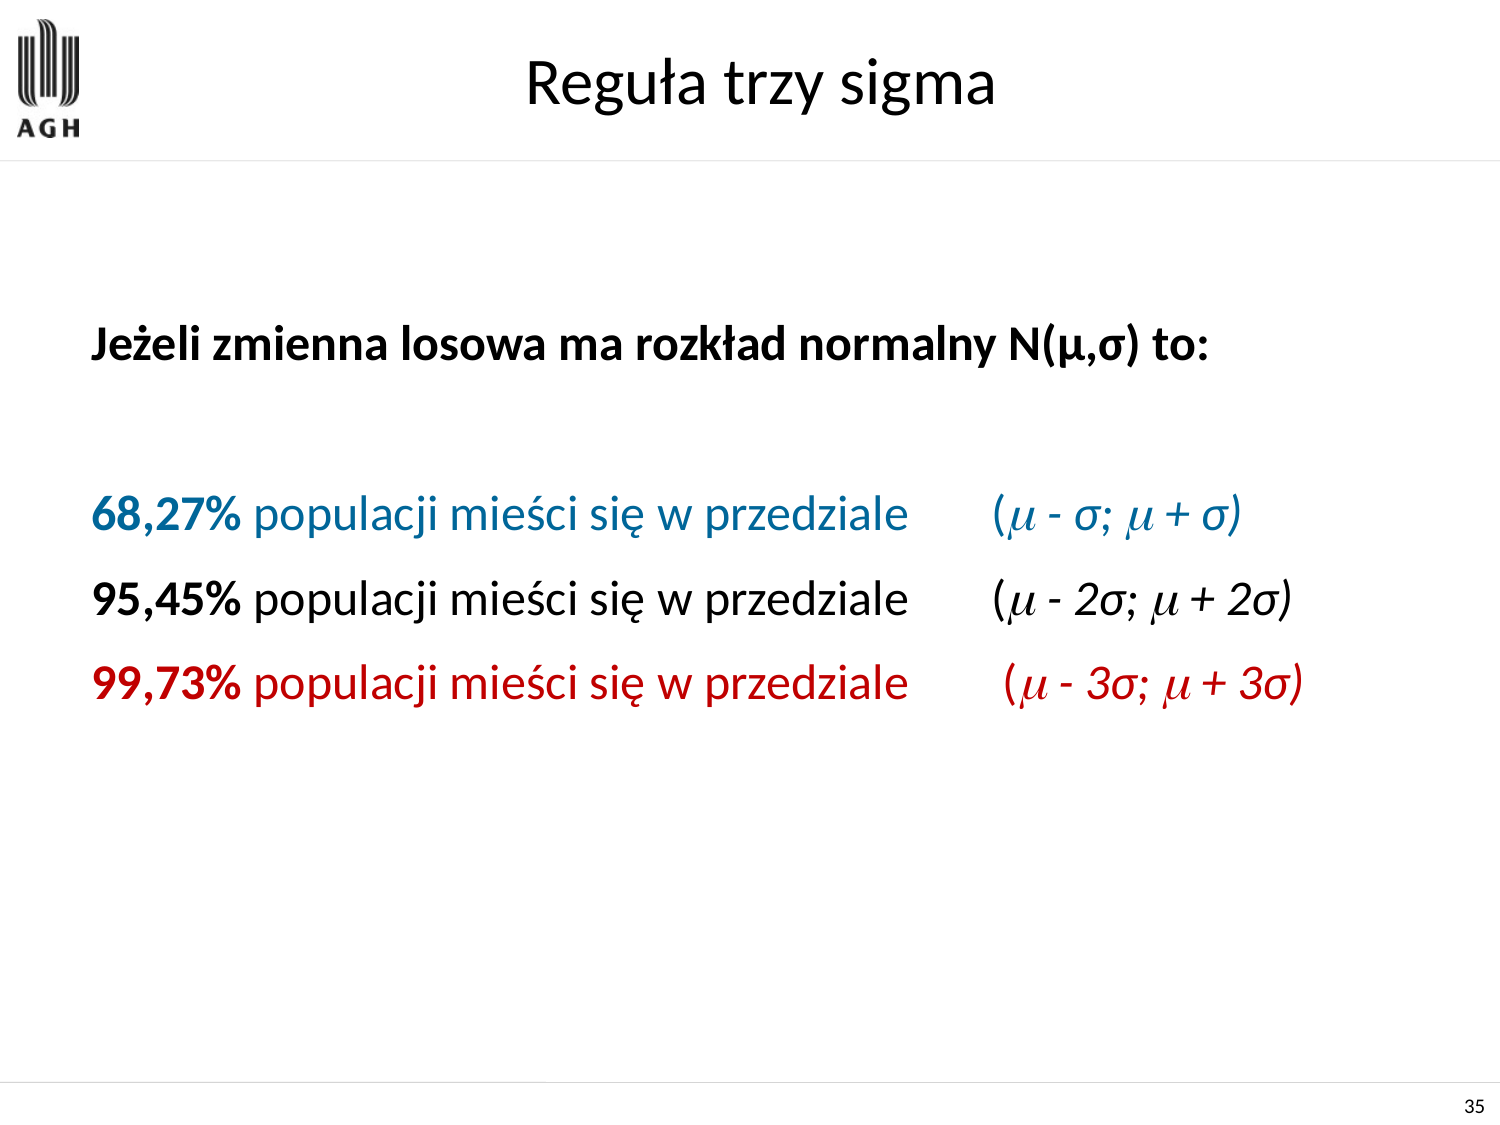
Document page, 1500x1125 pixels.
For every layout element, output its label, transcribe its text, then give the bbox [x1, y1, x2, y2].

list Jeżeli zmienna losowa ma rozkład normalny N(μ,σ) to: 68,27% populacji mieści się w przedziale ( - σ;  + σ) 95,45% populacji mieści się w przedziale ( - 2σ;  + 2σ) 99,73% populacji mieści się w przedziale ( - 3σ;  + 3σ) [76, 302, 1400, 811]
title Reguła trzy sigma [147, 30, 1377, 126]
picture [17, 19, 79, 138]
